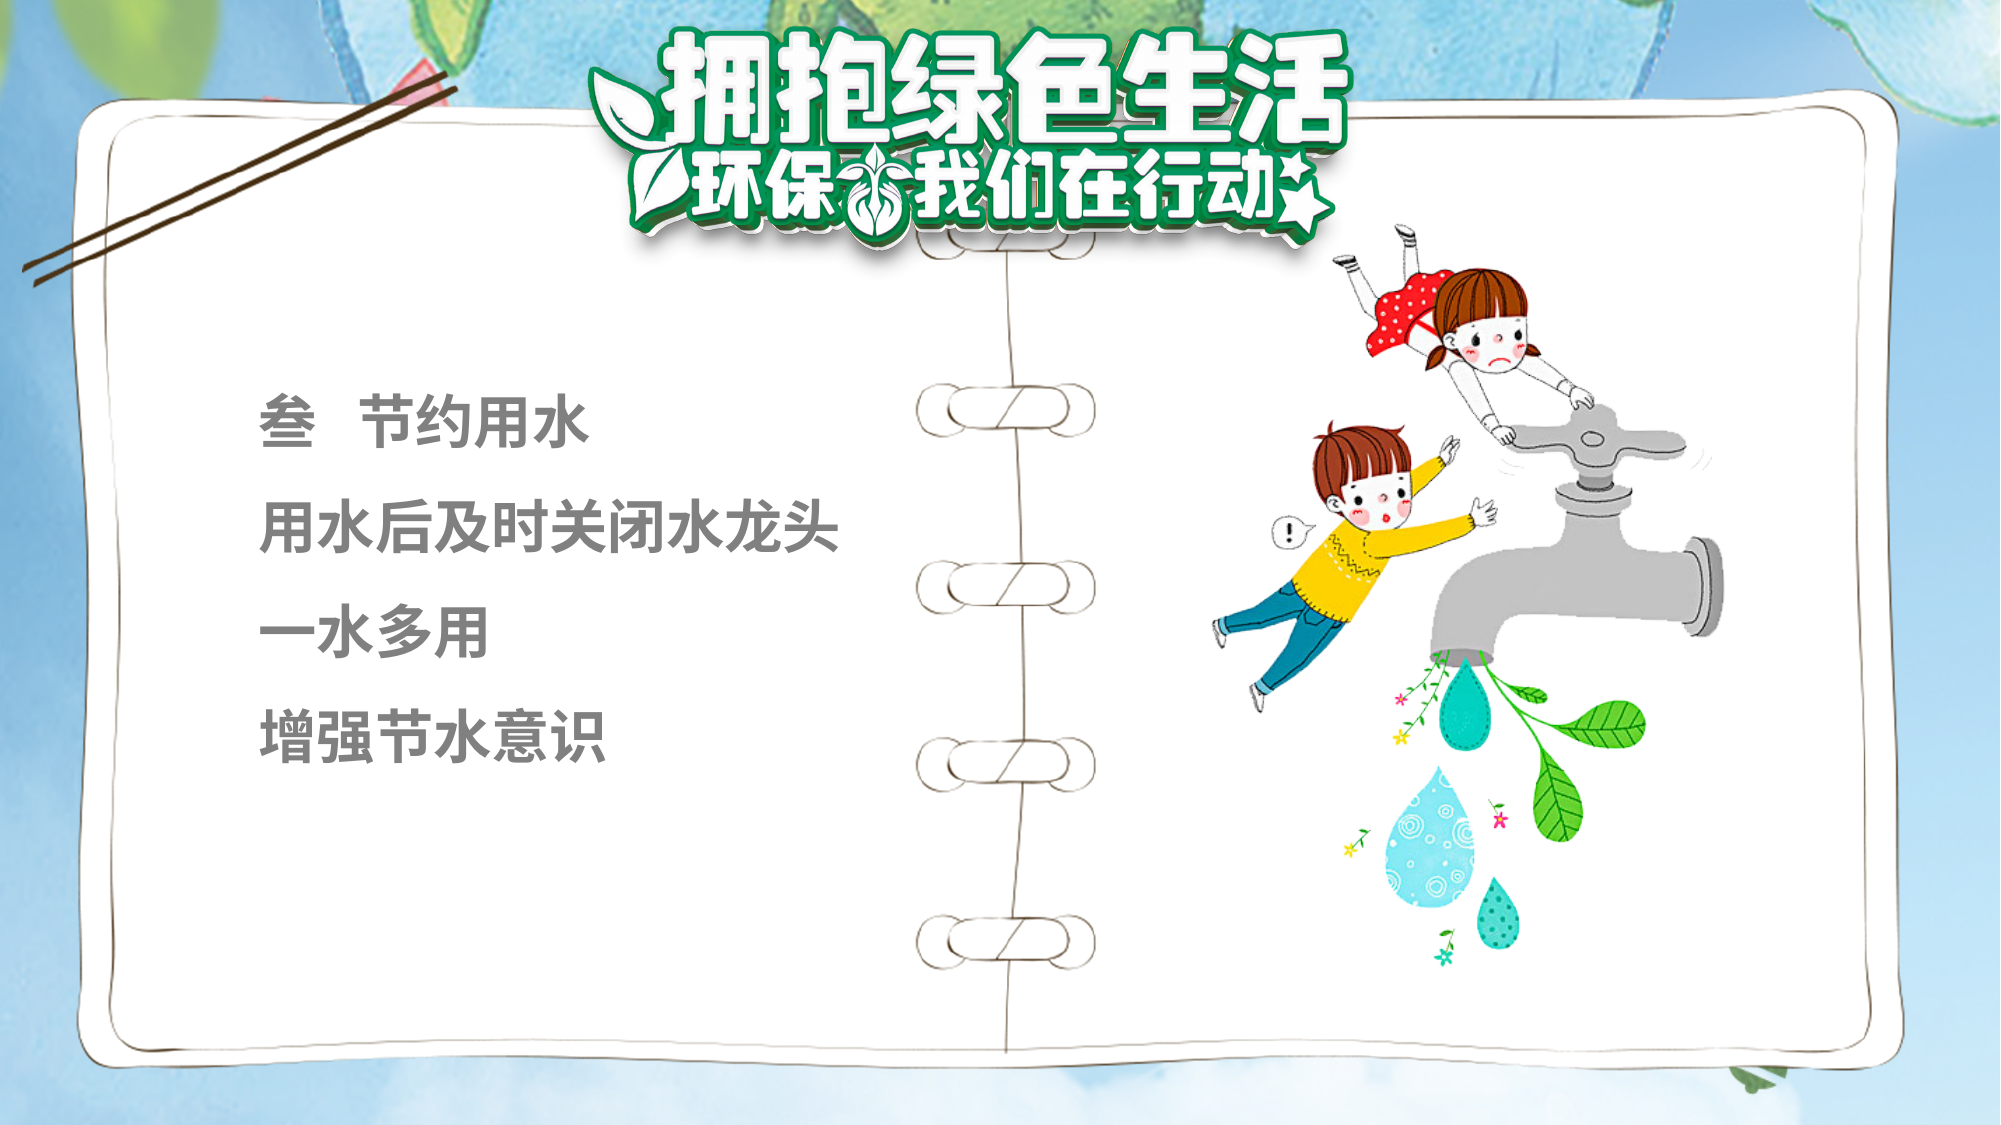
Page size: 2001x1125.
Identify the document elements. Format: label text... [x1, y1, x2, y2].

text_box 节约用水 用水后及时关闭水龙头 一水多用 增强节水意识 [243, 342, 901, 778]
picture [22, 0, 1950, 1125]
